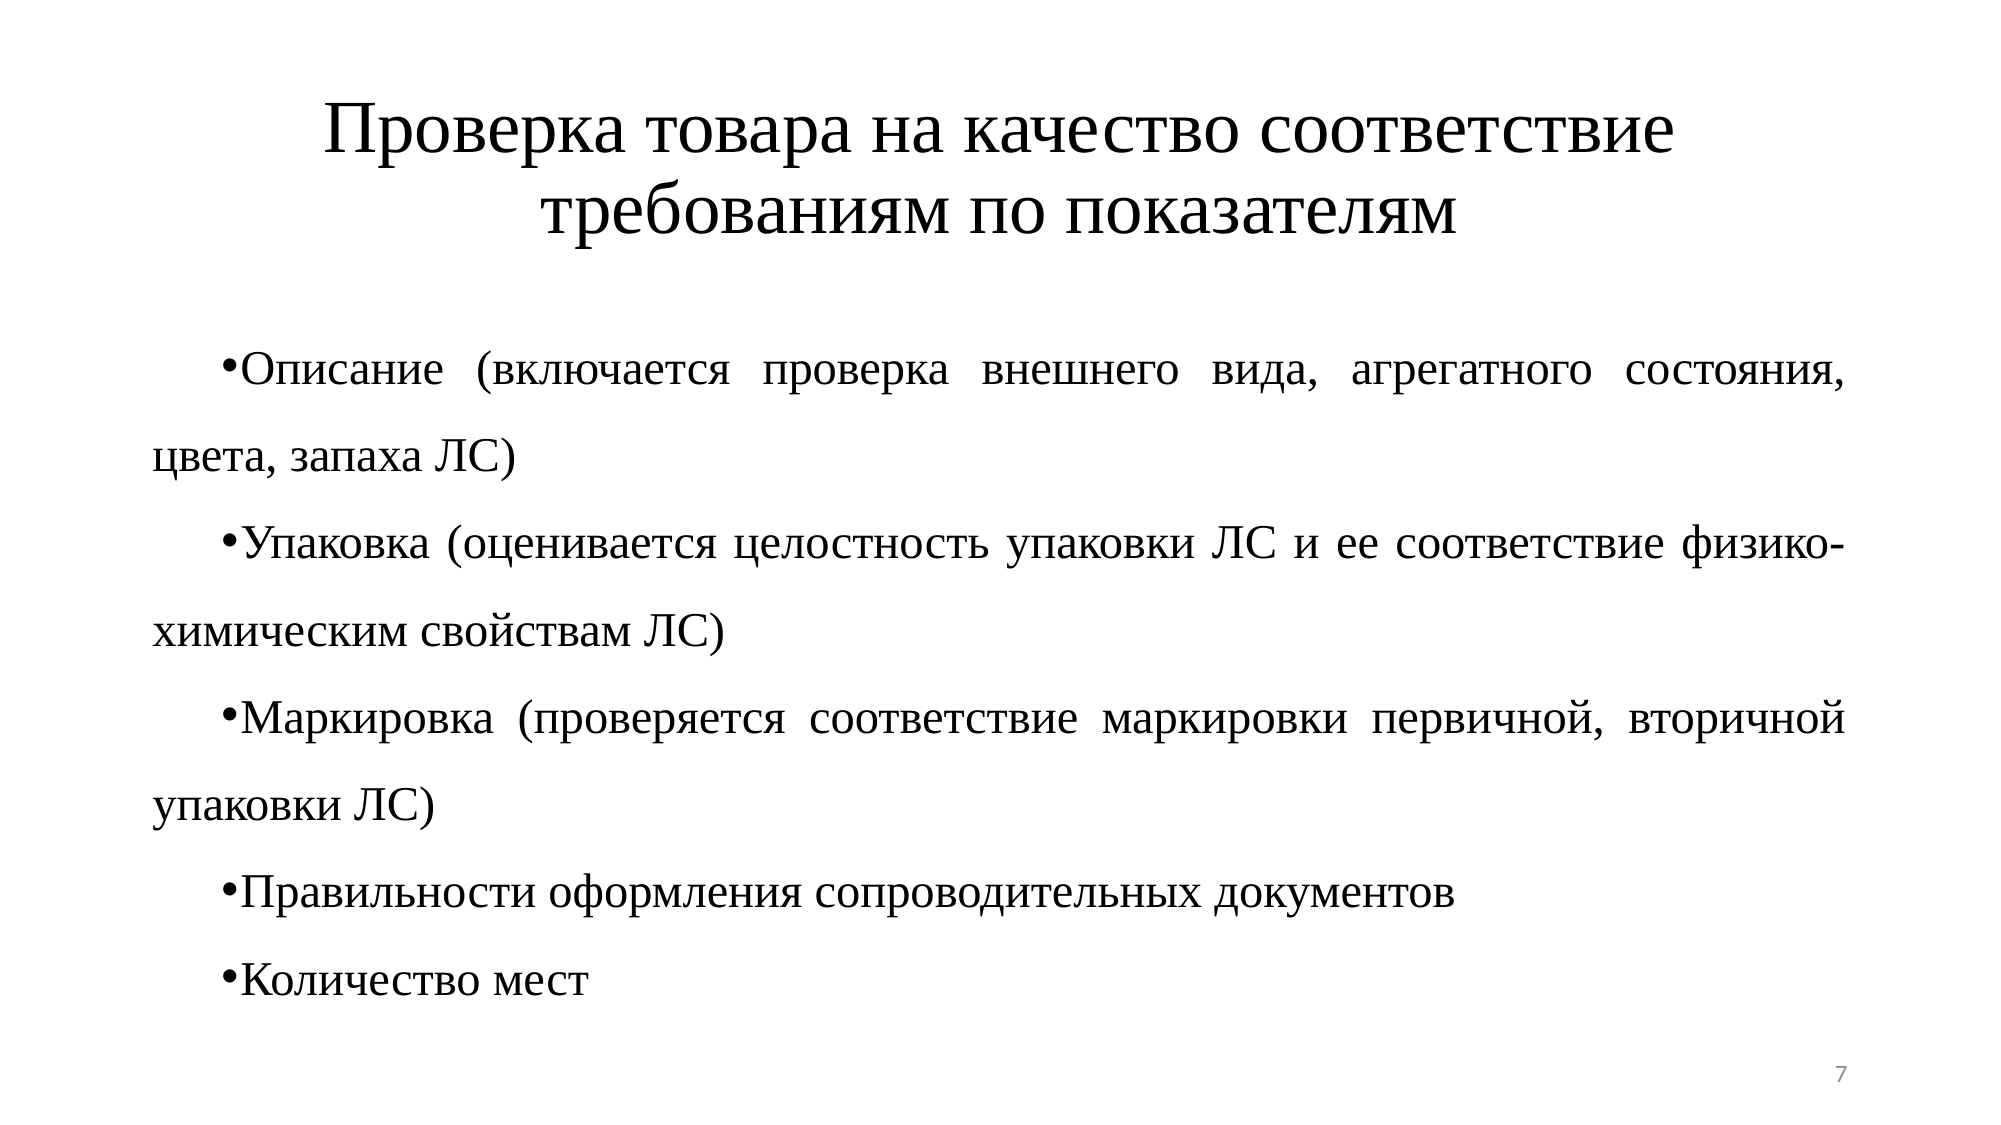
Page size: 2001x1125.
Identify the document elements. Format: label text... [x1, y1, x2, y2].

slide_number 7 [1412, 1042, 1863, 1103]
title Проверка товара на качество соответствие требованиям по показателям [137, 59, 1863, 278]
list Описание (включается проверка внешнего вида, агрегатного состояния, цвета, запаха ЛС) Упаковка (оценивается целостность упаковки ЛС и ее соответствие физико-химическим свойствам ЛС) Маркировка (проверяется соответствие маркировки первичной, вторичной упаковки ЛС) Правильности оформления сопроводительных документов Количество мест [137, 299, 1863, 1014]
